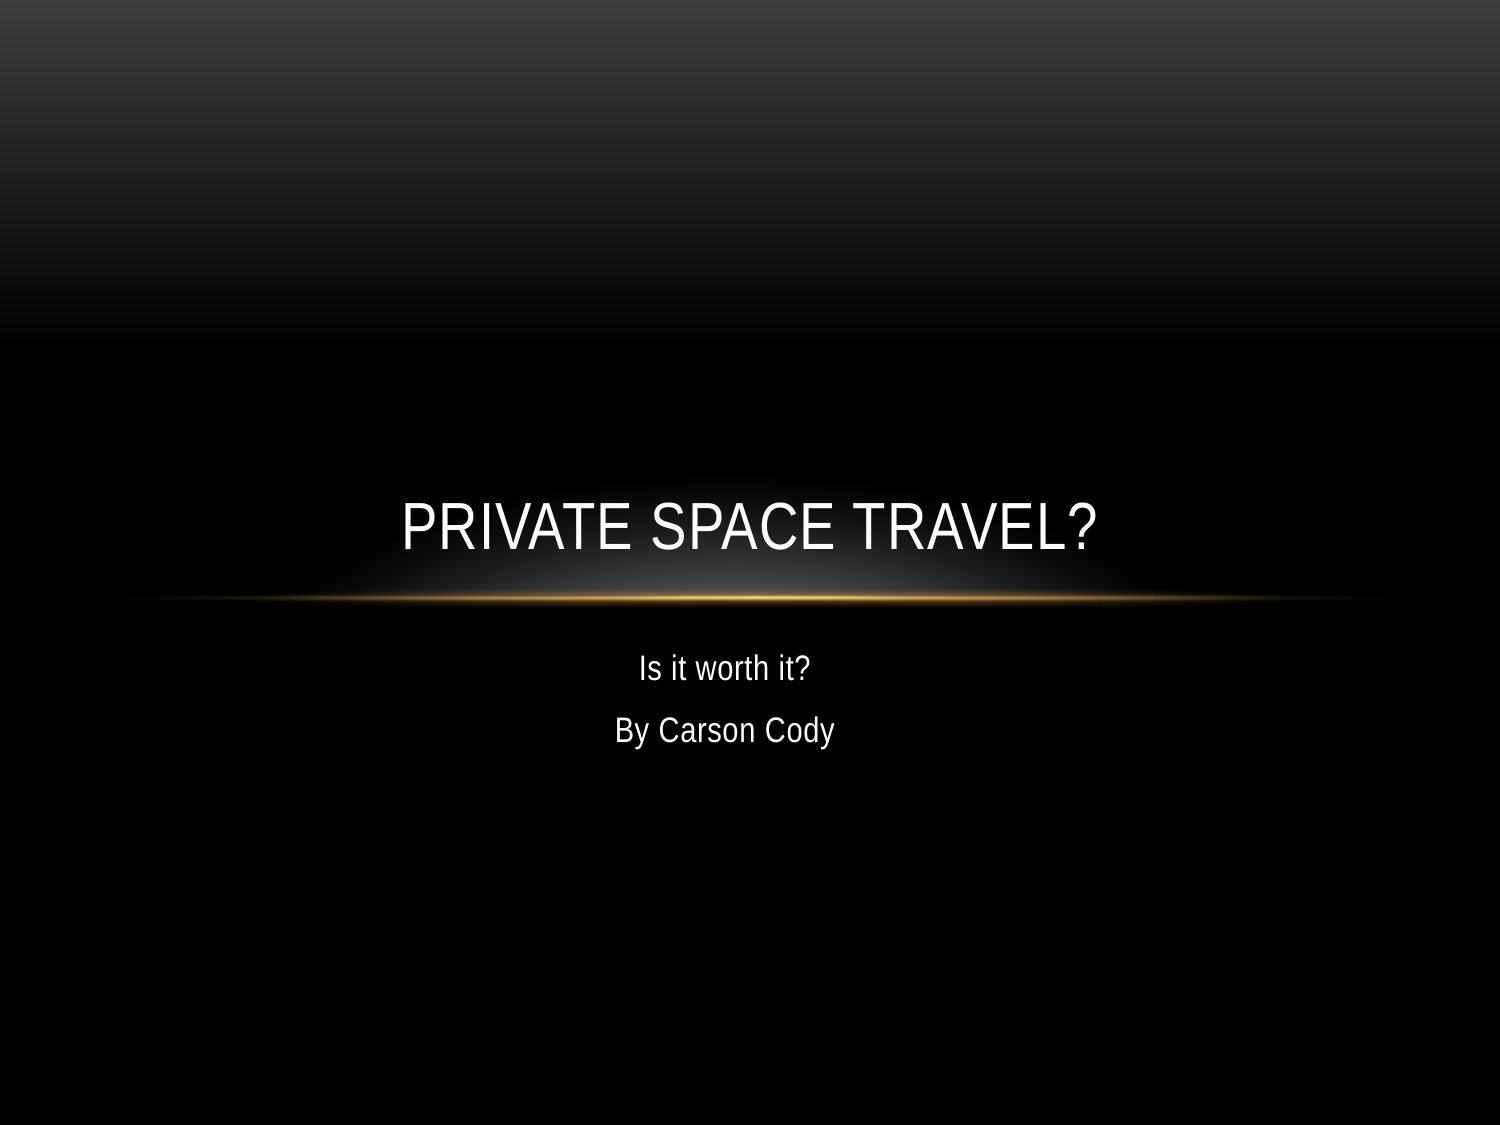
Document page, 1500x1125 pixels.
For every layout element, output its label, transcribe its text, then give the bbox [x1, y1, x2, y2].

picture [0, 0, 1500, 750]
subtitle Is it worth it? By Carson Cody [200, 637, 1250, 925]
title Private Space Travel? [112, 329, 1388, 571]
